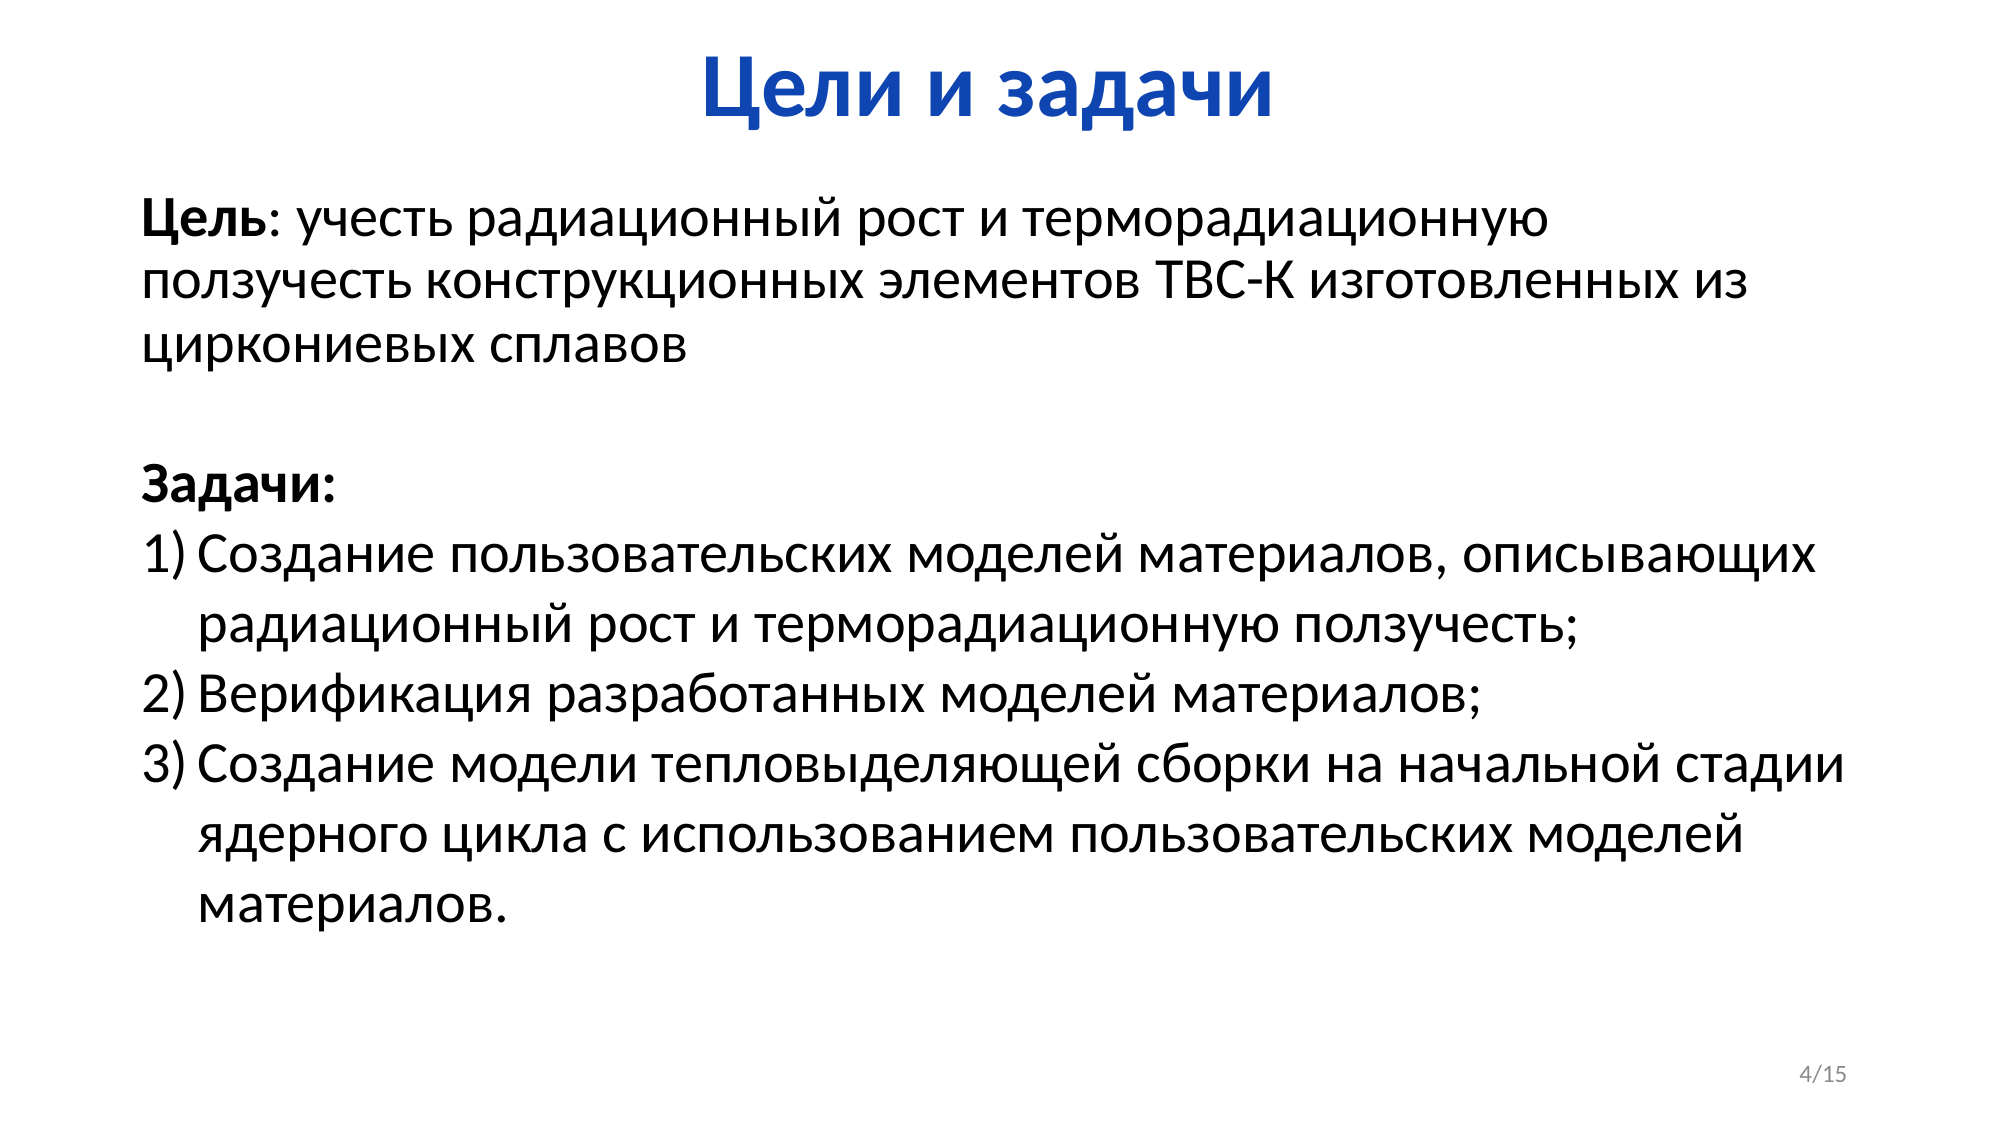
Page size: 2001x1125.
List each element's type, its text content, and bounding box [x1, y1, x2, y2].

slide_number 4/15 [1412, 1042, 1863, 1103]
list Цель: учесть радиационный рост и терморадиационную ползучесть конструкционных элементов ТВС-К изготовленных из циркониевых сплавов [126, 178, 1820, 386]
title Цели и задачи [126, 0, 1852, 196]
text_box Задачи: Создание пользовательских моделей материалов, описывающих радиационный рост и терморадиационную ползучесть; Верификация разработанных моделей материалов; Создание модели тепловыделяющей сборки на начальной стадии ядерного цикла с использованием пользовательских моделей материалов. [126, 436, 1957, 942]
